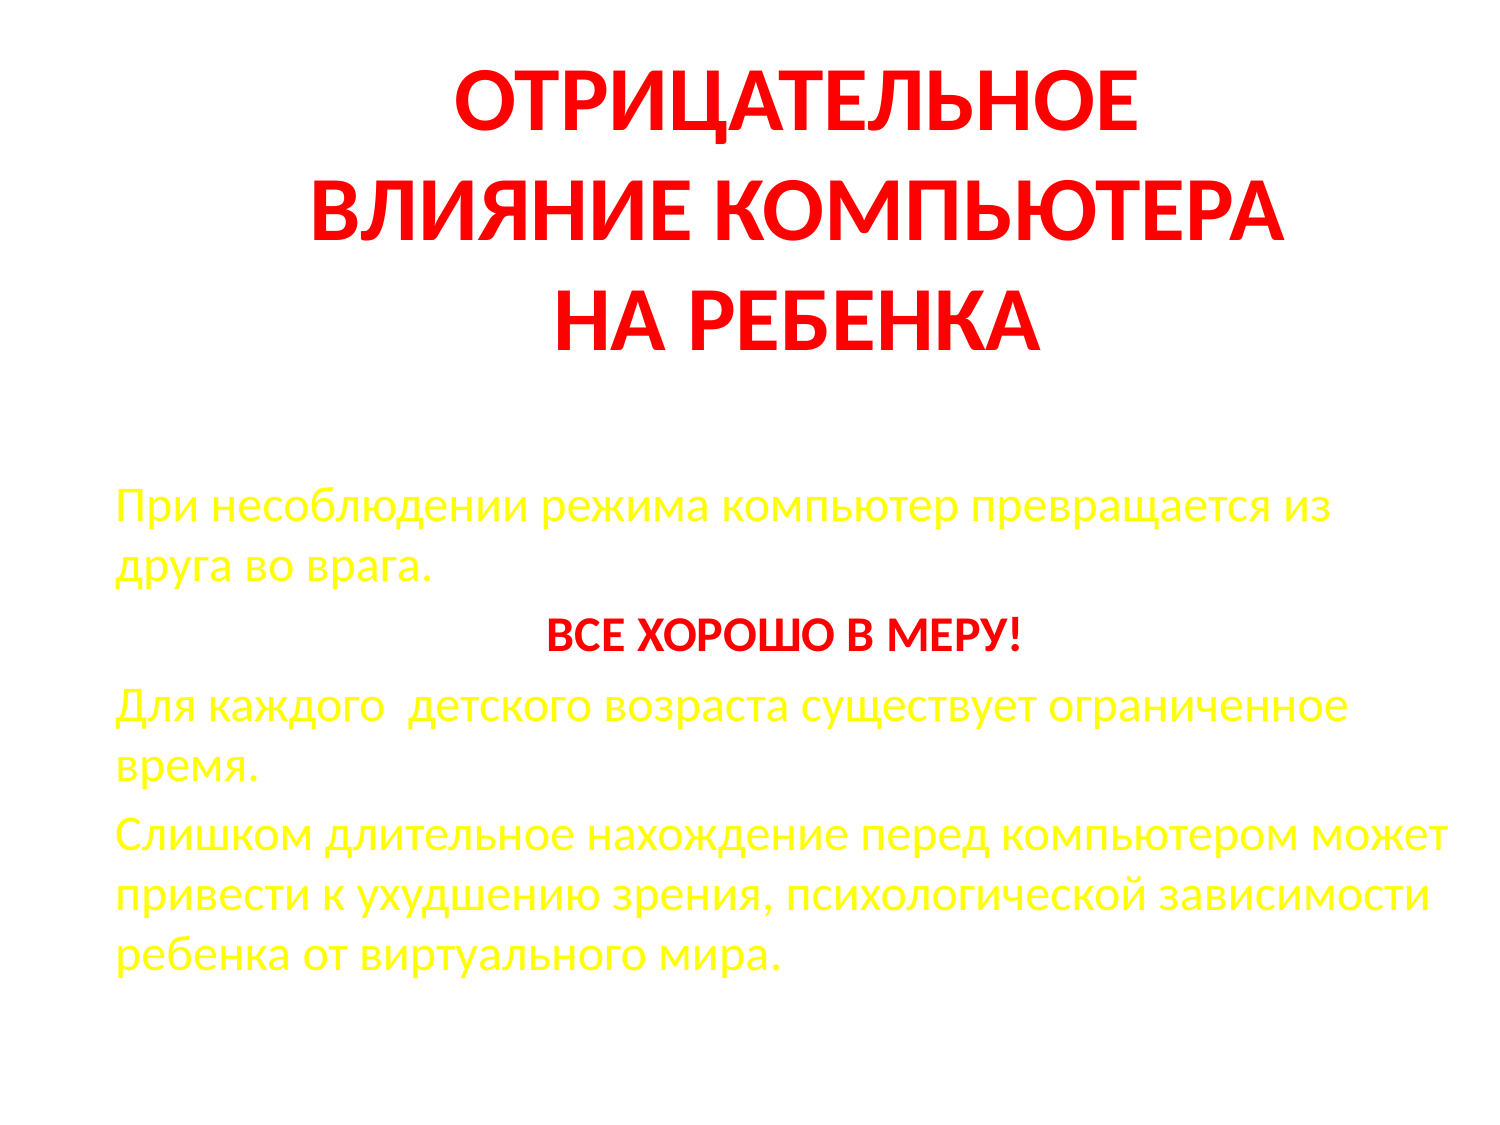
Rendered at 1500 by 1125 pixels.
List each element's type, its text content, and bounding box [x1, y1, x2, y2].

title Отрицательное влияние компьютера на ребенка [253, 30, 1342, 331]
list При несоблюдении режима компьютер превращается из друга во врага. ВСЕ ХОРОШО В МЕРУ! Для каждого детского возраста существует ограниченное время. Слишком длительное нахождение перед компьютером может привести к ухудшению зрения, психологической зависимости ребенка от виртуального мира. [100, 385, 1471, 1048]
